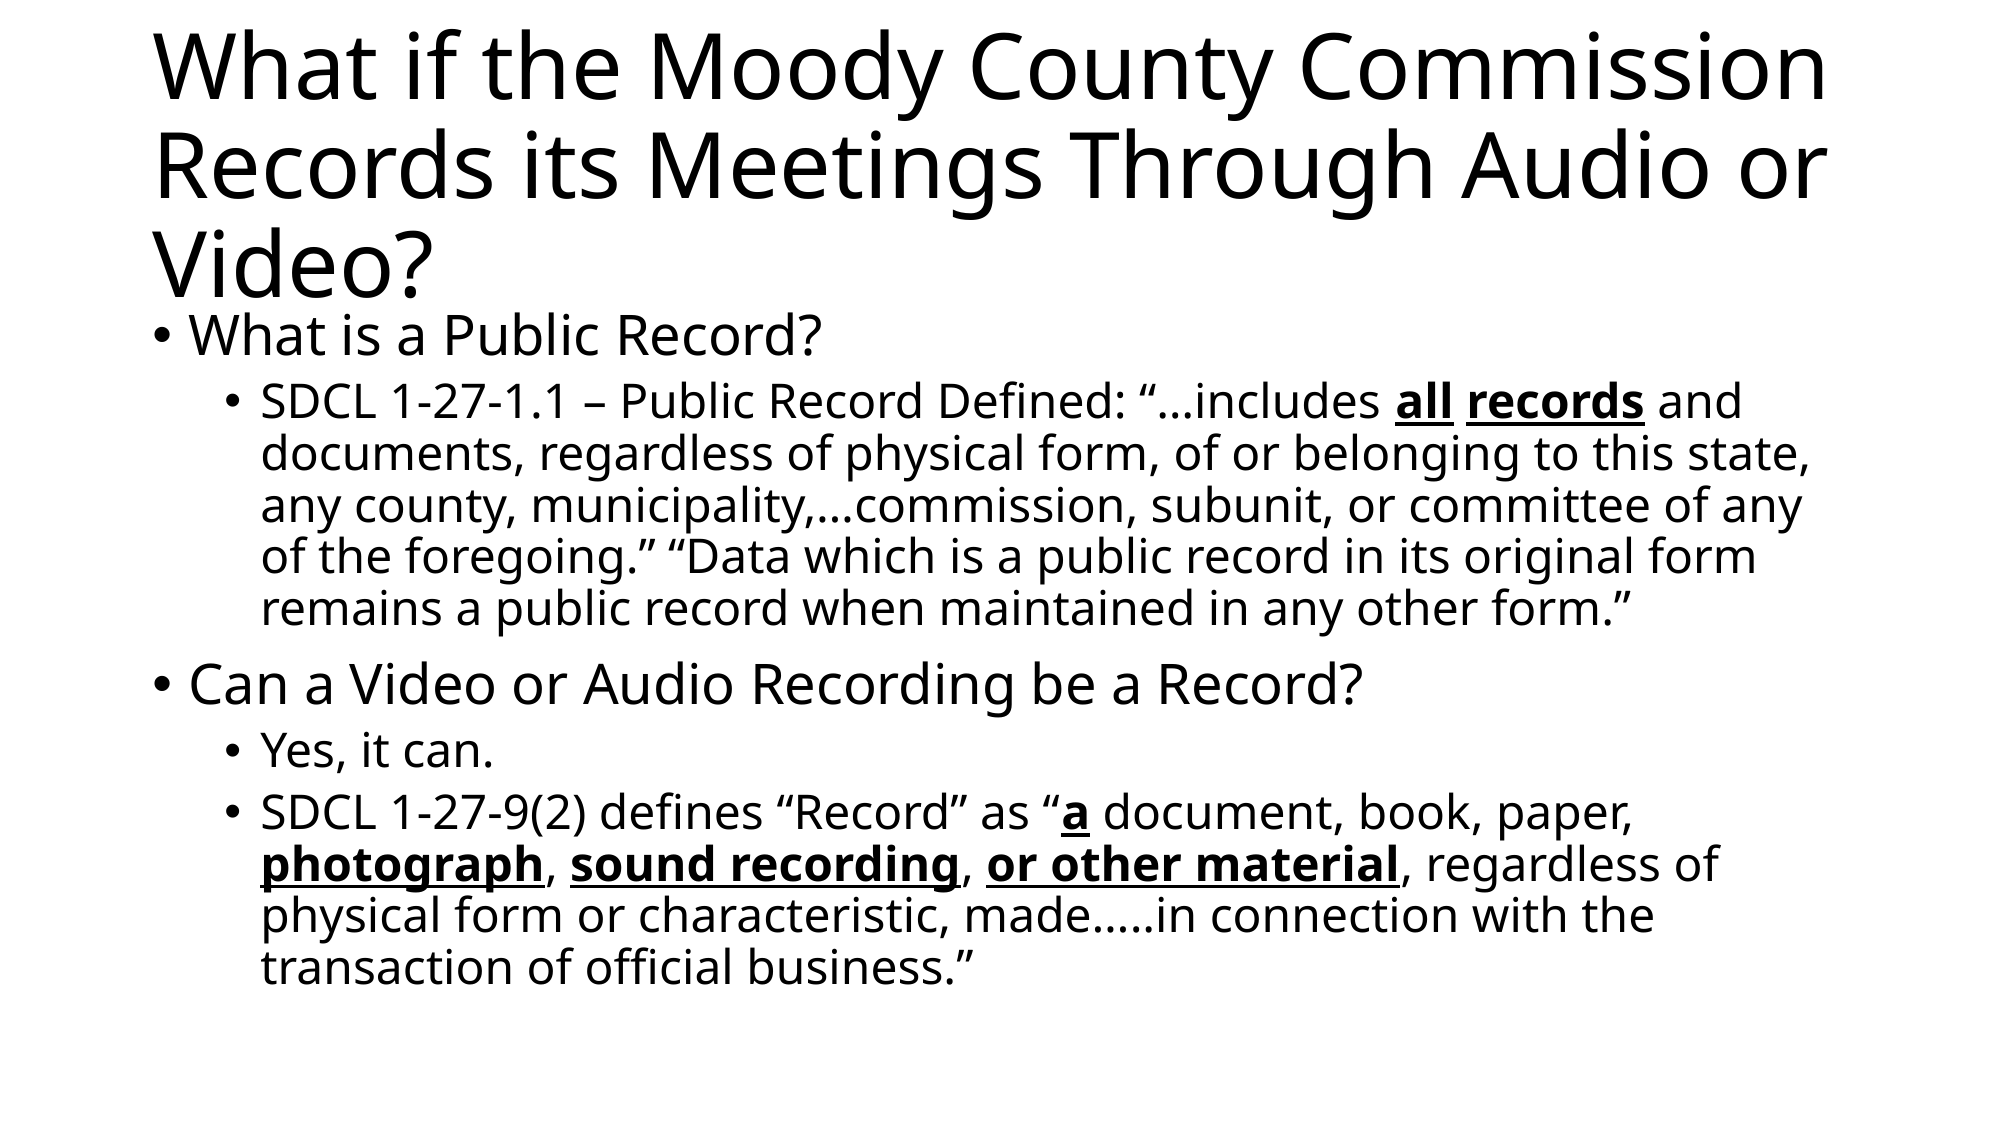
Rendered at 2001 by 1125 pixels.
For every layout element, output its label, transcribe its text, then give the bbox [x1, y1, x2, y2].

list What is a Public Record? SDCL 1-27-1.1 – Public Record Defined: “…includes all records and documents, regardless of physical form, of or belonging to this state, any county, municipality,…commission, subunit, or committee of any of the foregoing.” “Data which is a public record in its original form remains a public record when maintained in any other form.” Can a Video or Audio Recording be a Record? Yes, it can. SDCL 1-27-9(2) defines “Record” as “a document, book, paper, photograph, sound recording, or other material, regardless of physical form or characteristic, made…..in connection with the transaction of official business.” [137, 299, 1863, 1014]
title What if the Moody County Commission Records its Meetings Through Audio or Video? [137, 59, 1863, 278]
